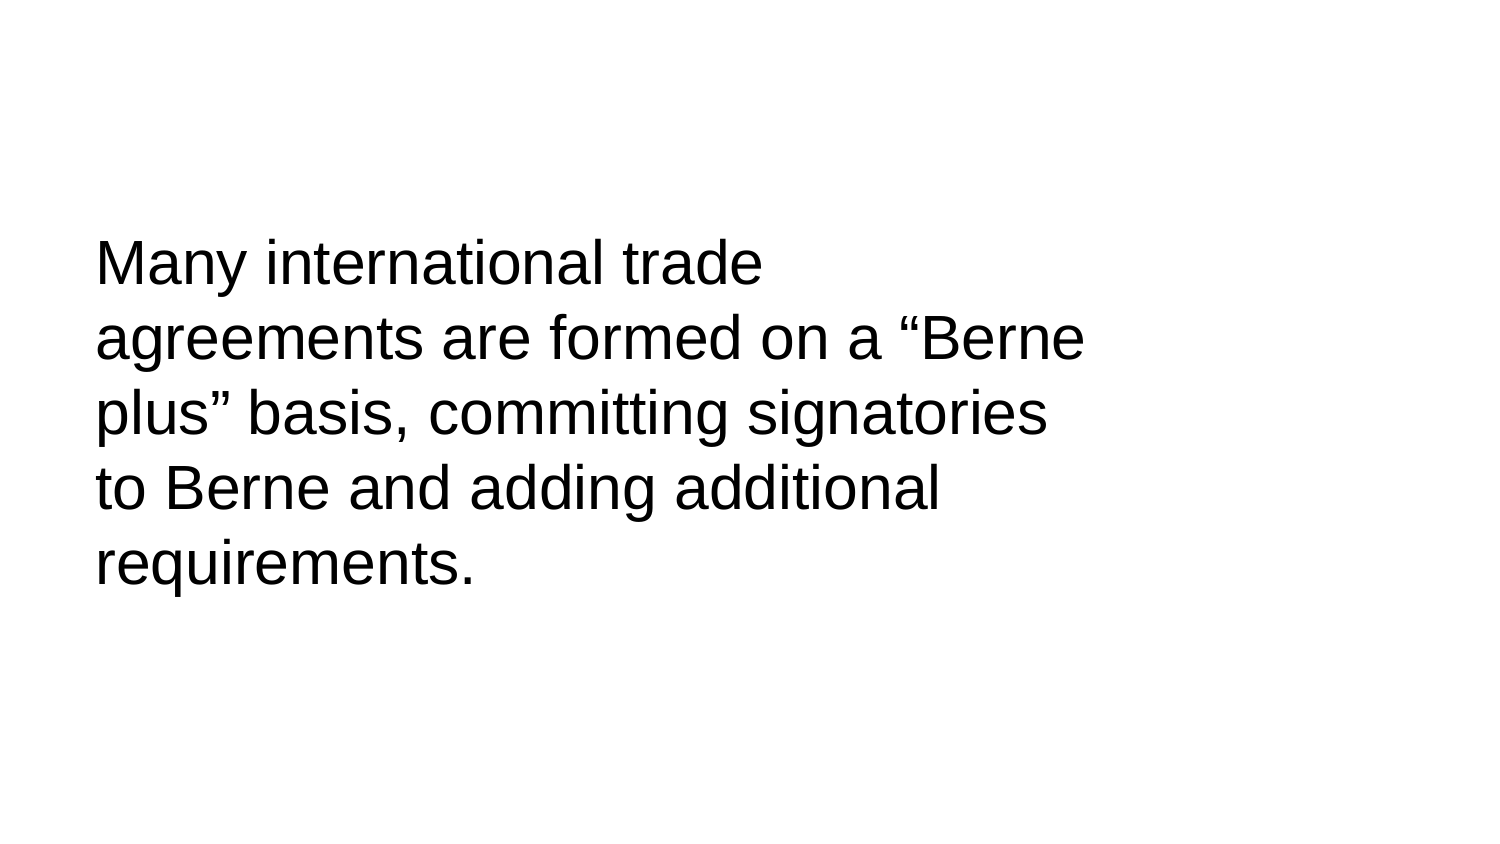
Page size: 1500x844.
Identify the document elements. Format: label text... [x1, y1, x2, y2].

title Many international trade agreements are formed on a “Berne plus” basis, committing signatories to Berne and adding additional requirements. [80, 73, 1125, 745]
